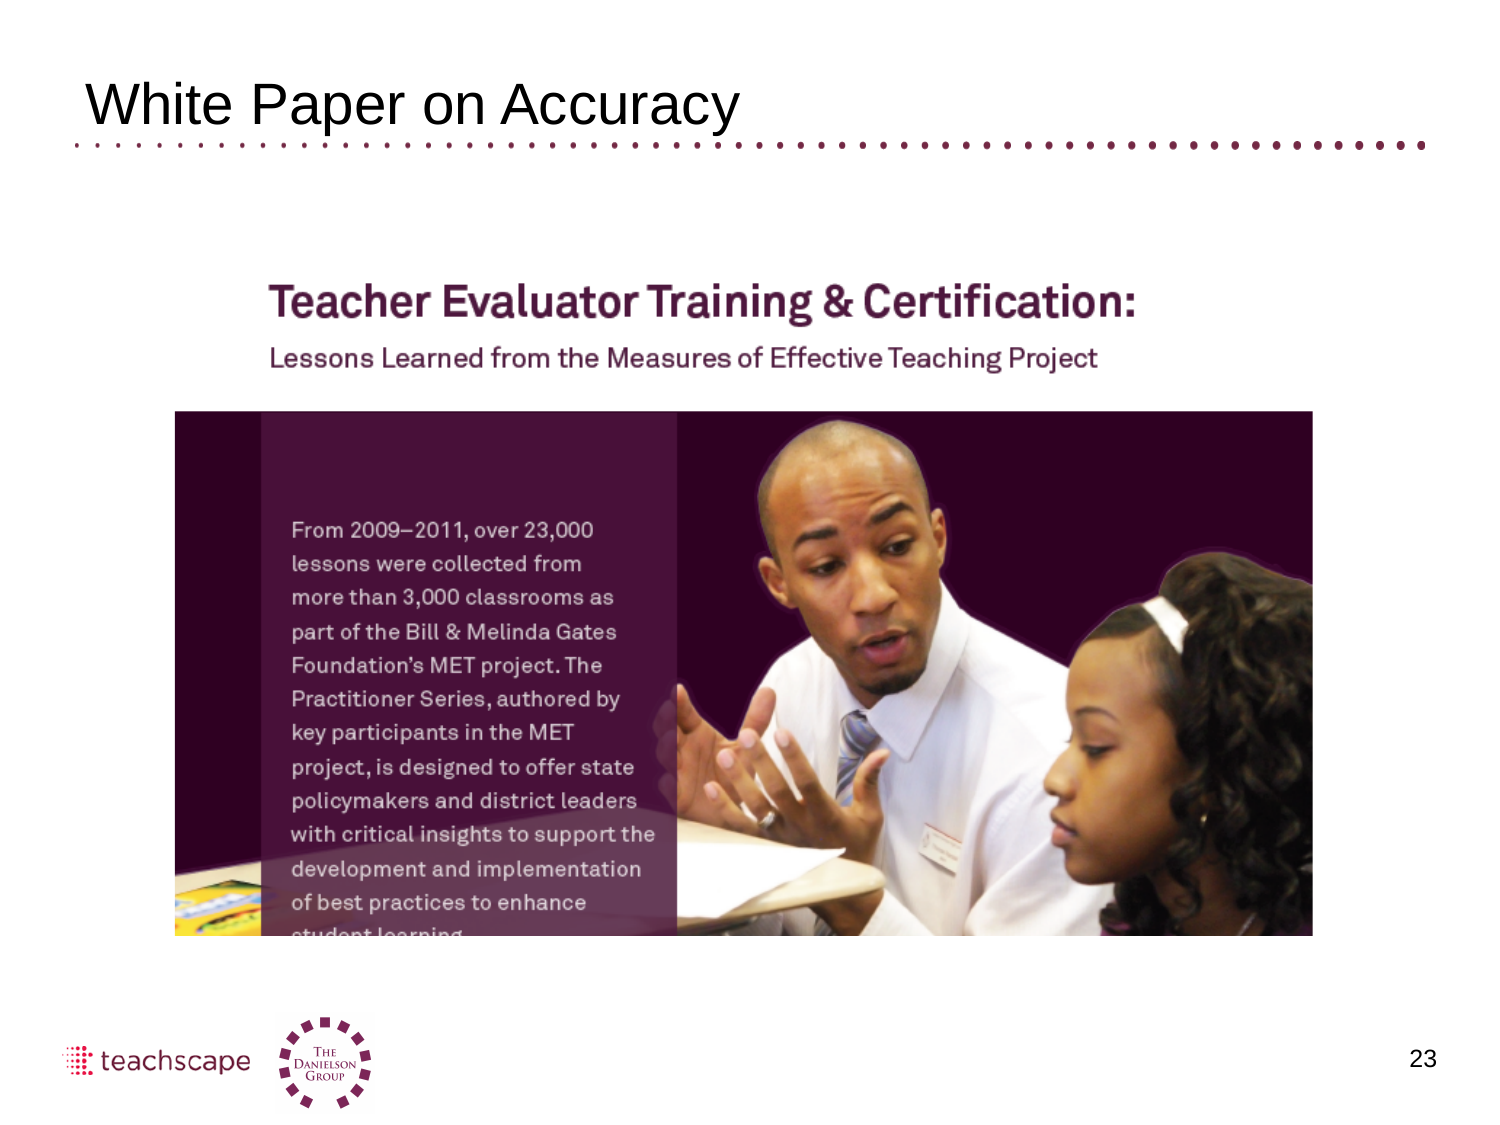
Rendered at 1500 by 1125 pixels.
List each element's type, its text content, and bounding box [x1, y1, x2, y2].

picture [75, 141, 1425, 150]
picture [62, 1046, 250, 1075]
title White Paper on Accuracy [85, 66, 1436, 138]
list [174, 249, 1314, 936]
slide_number 23 [1337, 1042, 1438, 1103]
